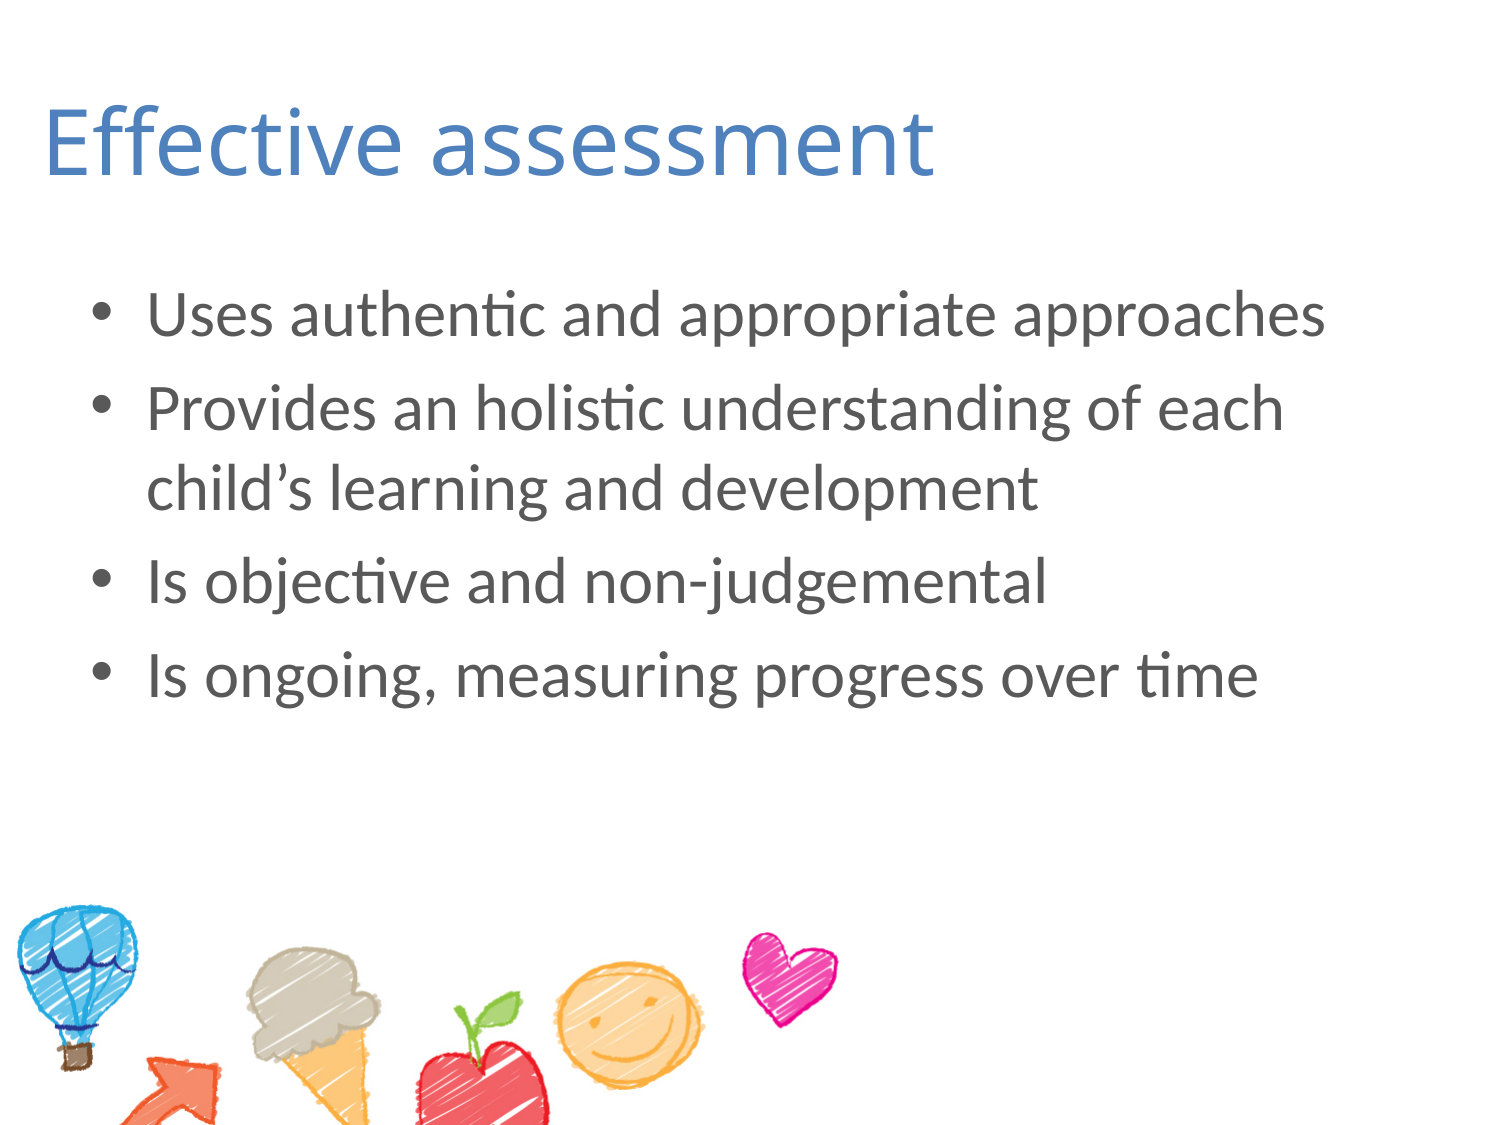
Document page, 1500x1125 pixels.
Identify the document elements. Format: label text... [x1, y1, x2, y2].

picture [12, 870, 1253, 1125]
title Effective assessment [26, 45, 1459, 233]
list Uses authentic and appropriate approaches Provides an holistic understanding of each child’s learning and development Is objective and non-judgemental Is ongoing, measuring progress over time [75, 262, 1425, 903]
